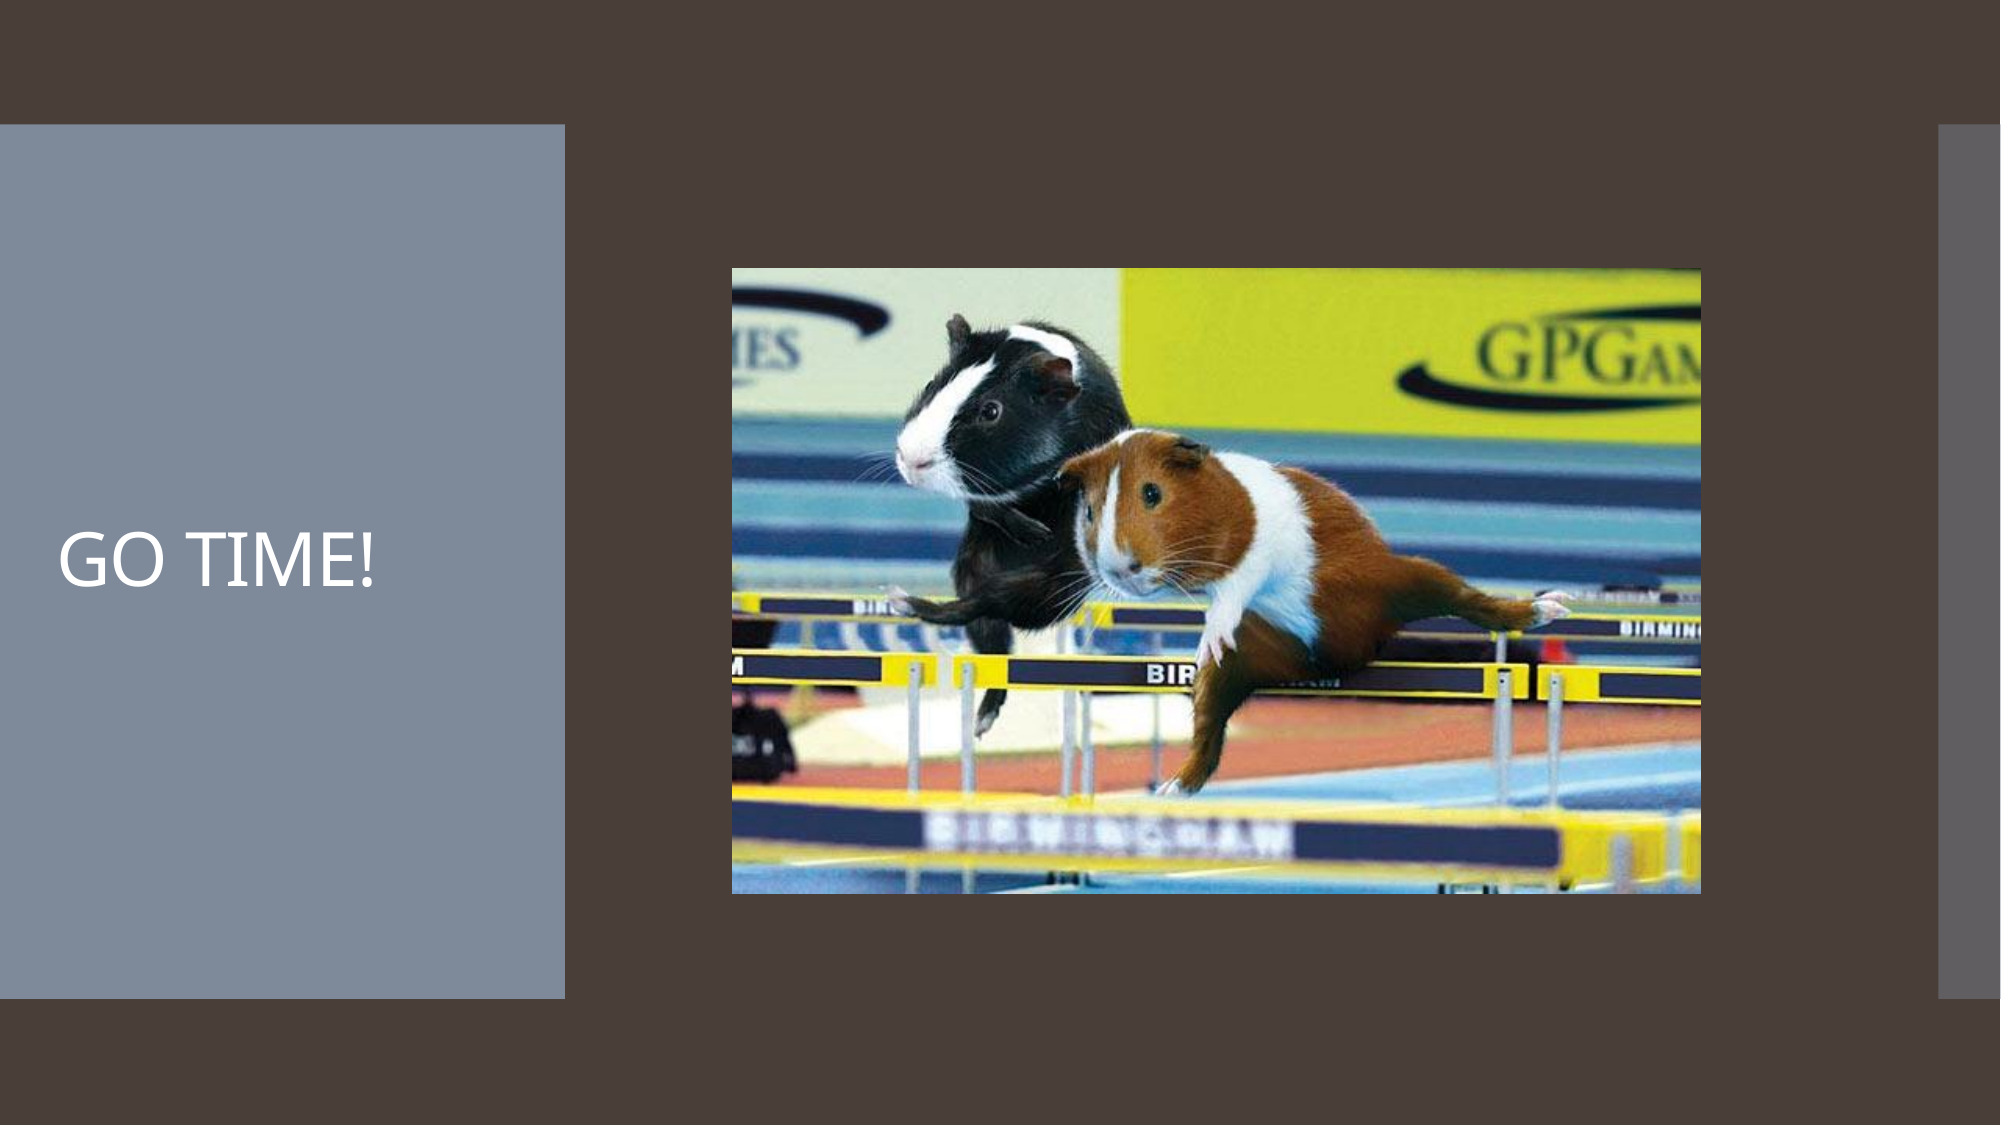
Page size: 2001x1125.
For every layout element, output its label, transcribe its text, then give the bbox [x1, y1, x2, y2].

picture [731, 268, 1702, 895]
title GO TIME! [41, 184, 525, 940]
